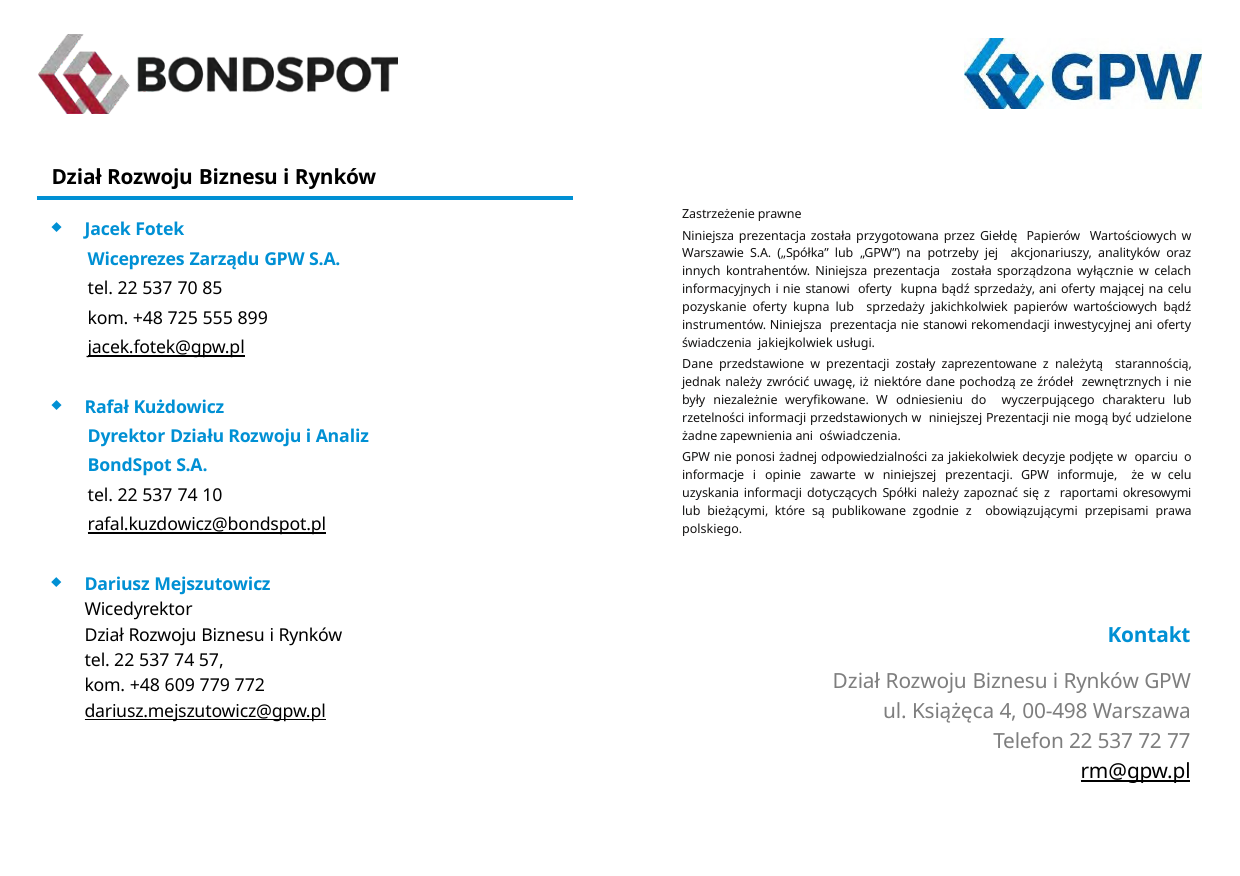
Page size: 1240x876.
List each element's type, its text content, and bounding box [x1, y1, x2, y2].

text_box Dariusz Mejszutowicz Wicedyrektor Dział Rozwoju Biznesu i Rynków tel. 22 537 74 57, kom. +48 609 779 772 dariusz.mejszutowicz@gpw.pl [49, 566, 371, 724]
picture [964, 38, 1203, 109]
picture [38, 34, 398, 115]
text_box Dział Rozwoju Biznesu i Rynków Jacek Fotek Wiceprezes Zarządu GPW S.A. tel. 22 537 70 85 kom. +48 725 555 899 jacek.fotek@gpw.pl [49, 161, 432, 361]
text_box Rafał Kużdowicz Dyrektor Działu Rozwoju i Analiz BondSpot S.A. tel. 22 537 74 10 rafal.kuzdowicz@bondspot.pl [49, 385, 414, 538]
text_box Kontakt Dział Rozwoju Biznesu i Rynków GPW ul. Książęca 4, 00-498 Warszawa Telefon 22 537 72 77 rm@gpw.pl [793, 620, 1192, 786]
text_box Zastrzeżenie prawne Niniejsza prezentacja została przygotowana przez Giełdę Papierów Wartościowych w Warszawie S.A. („Spółka” lub „GPW”) na potrzeby jej akcjonariuszy, analityków oraz innych kontrahentów. Niniejsza prezentacja została sporządzona wyłącznie w celach informacyjnych i nie stanowi oferty kupna bądź sprzedaży, ani oferty mającej na celu pozyskanie oferty kupna lub sprzedaży jakichkolwiek papierów wartościowych bądź instrumentów. Niniejsza prezentacja nie stanowi rekomendacji inwestycyjnej ani oferty świadczenia jakiejkolwiek usługi. Dane przedstawione w prezentacji zostały zaprezentowane z należytą starannością, jednak należy zwrócić uwagę, iż niektóre dane pochodzą ze źródeł zewnętrznych i nie były niezależnie weryfikowane. W odniesieniu do wyczerpującego charakteru lub rzetelności informacji przedstawionych w niniejszej Prezentacji nie mogą być udzielone żadne zapewnienia ani oświadczenia. GPW nie ponosi żadnej odpowiedzialności za jakiekolwiek decyzje podjęte w oparciu o informacje i opinie zawarte w niniejszej prezentacji. GPW informuje, że w celu uzyskania informacji dotyczących Spółki należy zapoznać się z raportami okresowymi lub bieżącymi, które są publikowane zgodnie z obowiązującymi przepisami prawa polskiego. [679, 198, 1193, 536]
